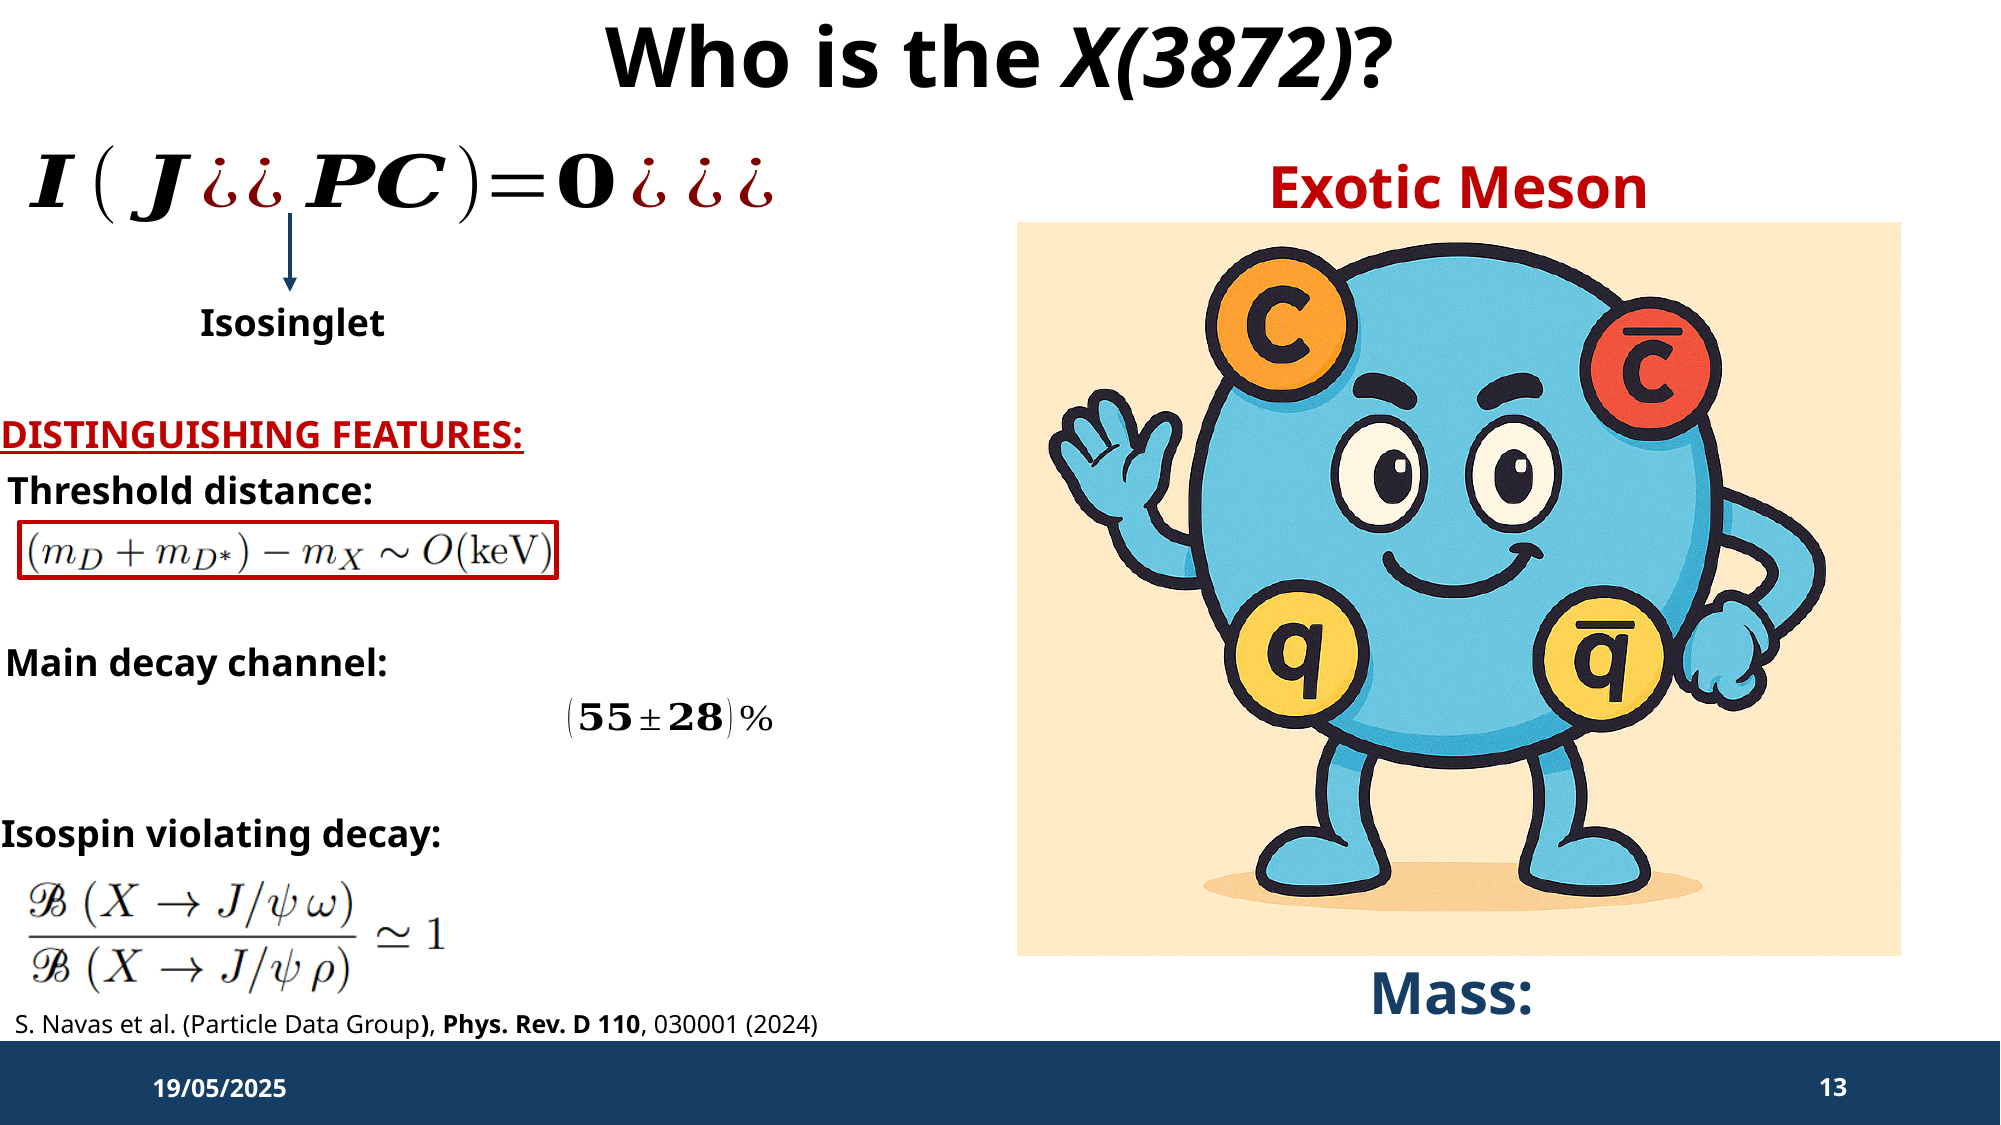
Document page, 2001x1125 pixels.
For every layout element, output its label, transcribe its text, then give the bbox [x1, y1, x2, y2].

picture [1016, 222, 1902, 956]
text_box Isospin violating decay: [0, 802, 458, 863]
text_box [0, 1041, 2000, 1125]
slide_number 13 [1412, 1058, 1863, 1118]
text_box DISTINGUISHING FEATURES: [0, 403, 539, 464]
text_box Threshold distance: [0, 459, 389, 520]
text_box S. Navas et al. (Particle Data Group), Phys. Rev. D 110, 030001 (2024) [0, 1001, 1436, 1047]
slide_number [137, 1058, 588, 1118]
text_box Who is the X(3872)? [137, 0, 1863, 114]
text_box Main decay channel: [0, 631, 404, 691]
picture [21, 523, 555, 576]
text_box Isosinglet [98, 291, 488, 352]
picture [9, 862, 463, 1007]
